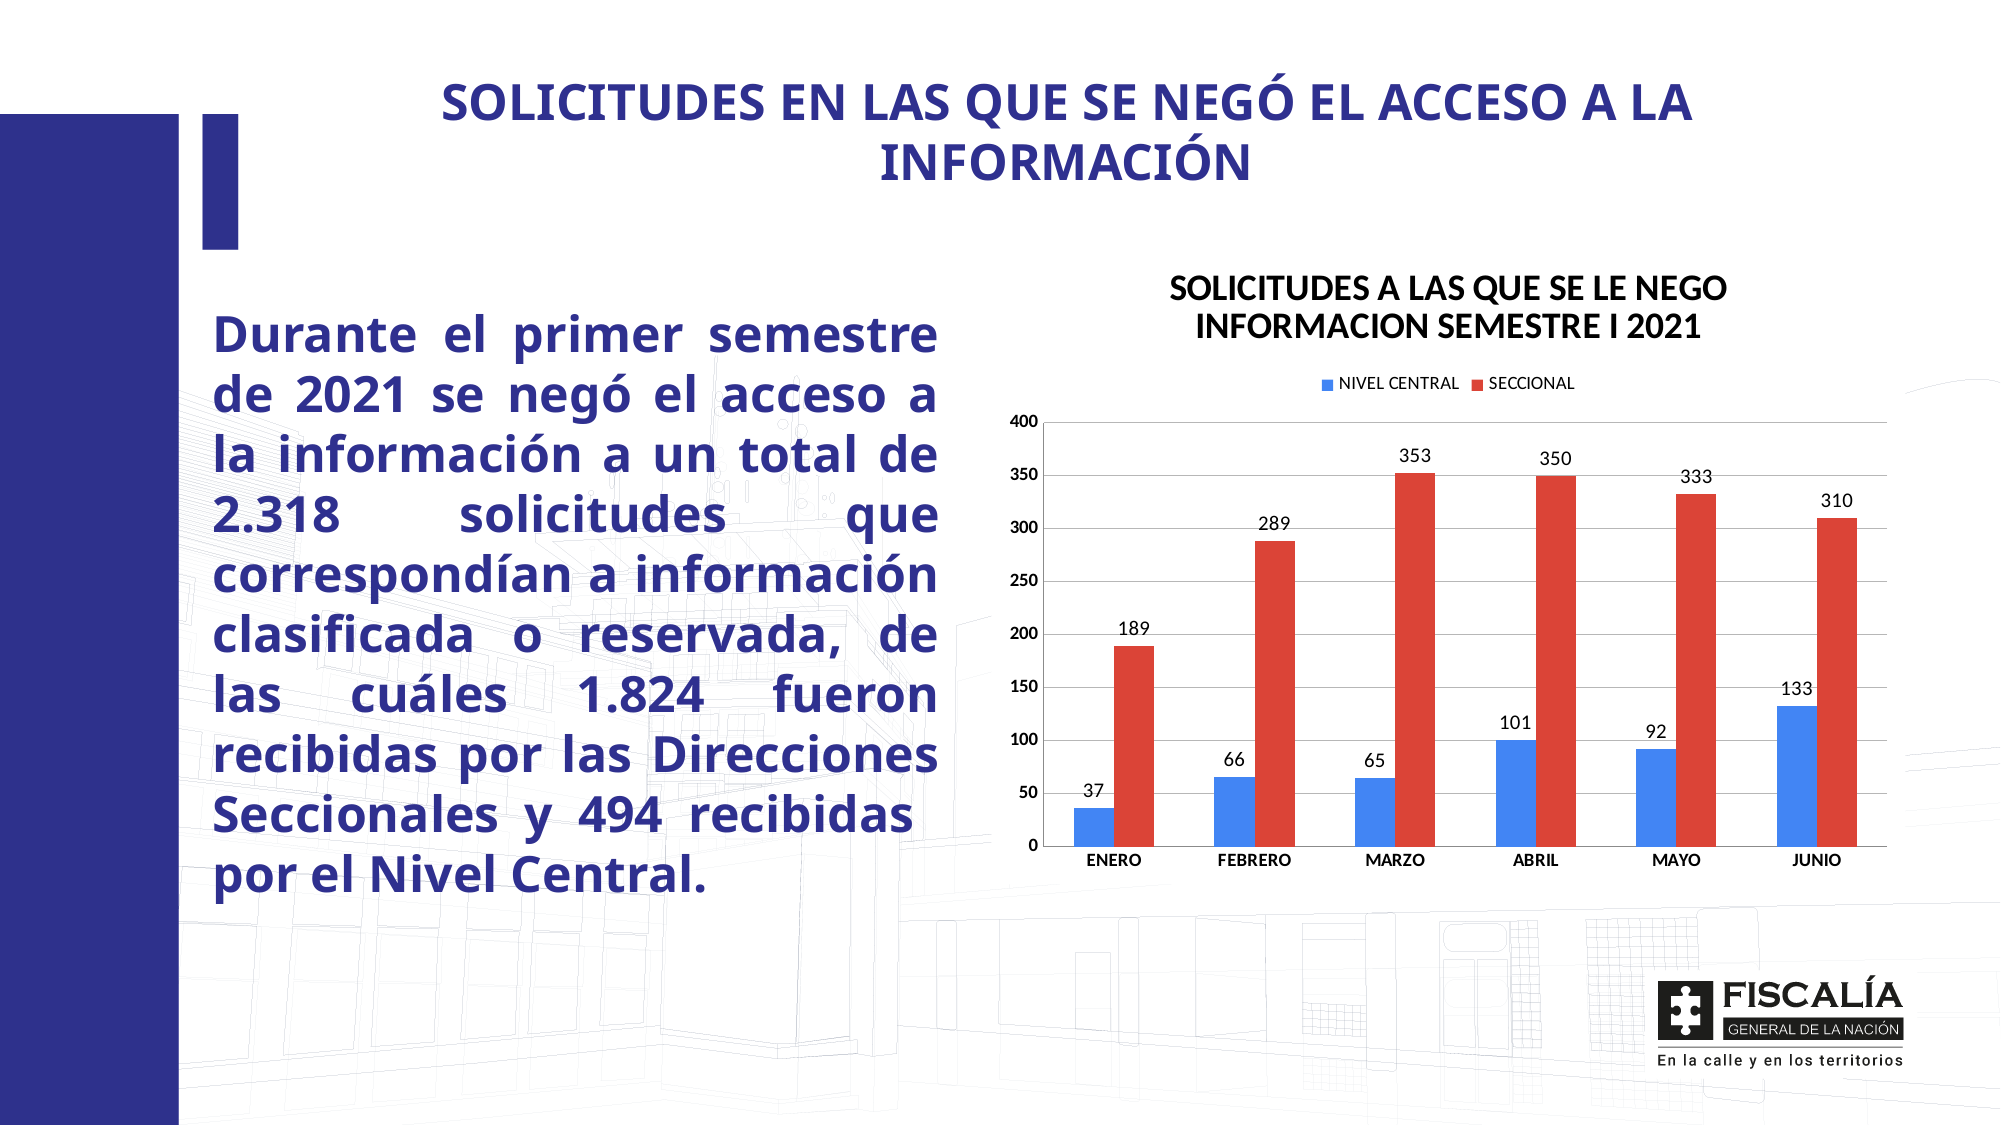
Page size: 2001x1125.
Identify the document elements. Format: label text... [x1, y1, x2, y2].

text_box Durante el primer semestre de 2021 se negó el acceso a la información a un total de 2.318 solicitudes que correspondían a información clasificada o reservada, de las cuáles 1.824 fueron recibidas por las Direcciones Seccionales y 494 recibidas por el Nivel Central. [197, 295, 955, 910]
chart [991, 240, 1906, 885]
picture [0, 0, 2001, 1125]
text_box SOLICITUDES EN LAS QUE SE NEGÓ EL ACCESO A LA INFORMACIÓN [245, 63, 1889, 198]
